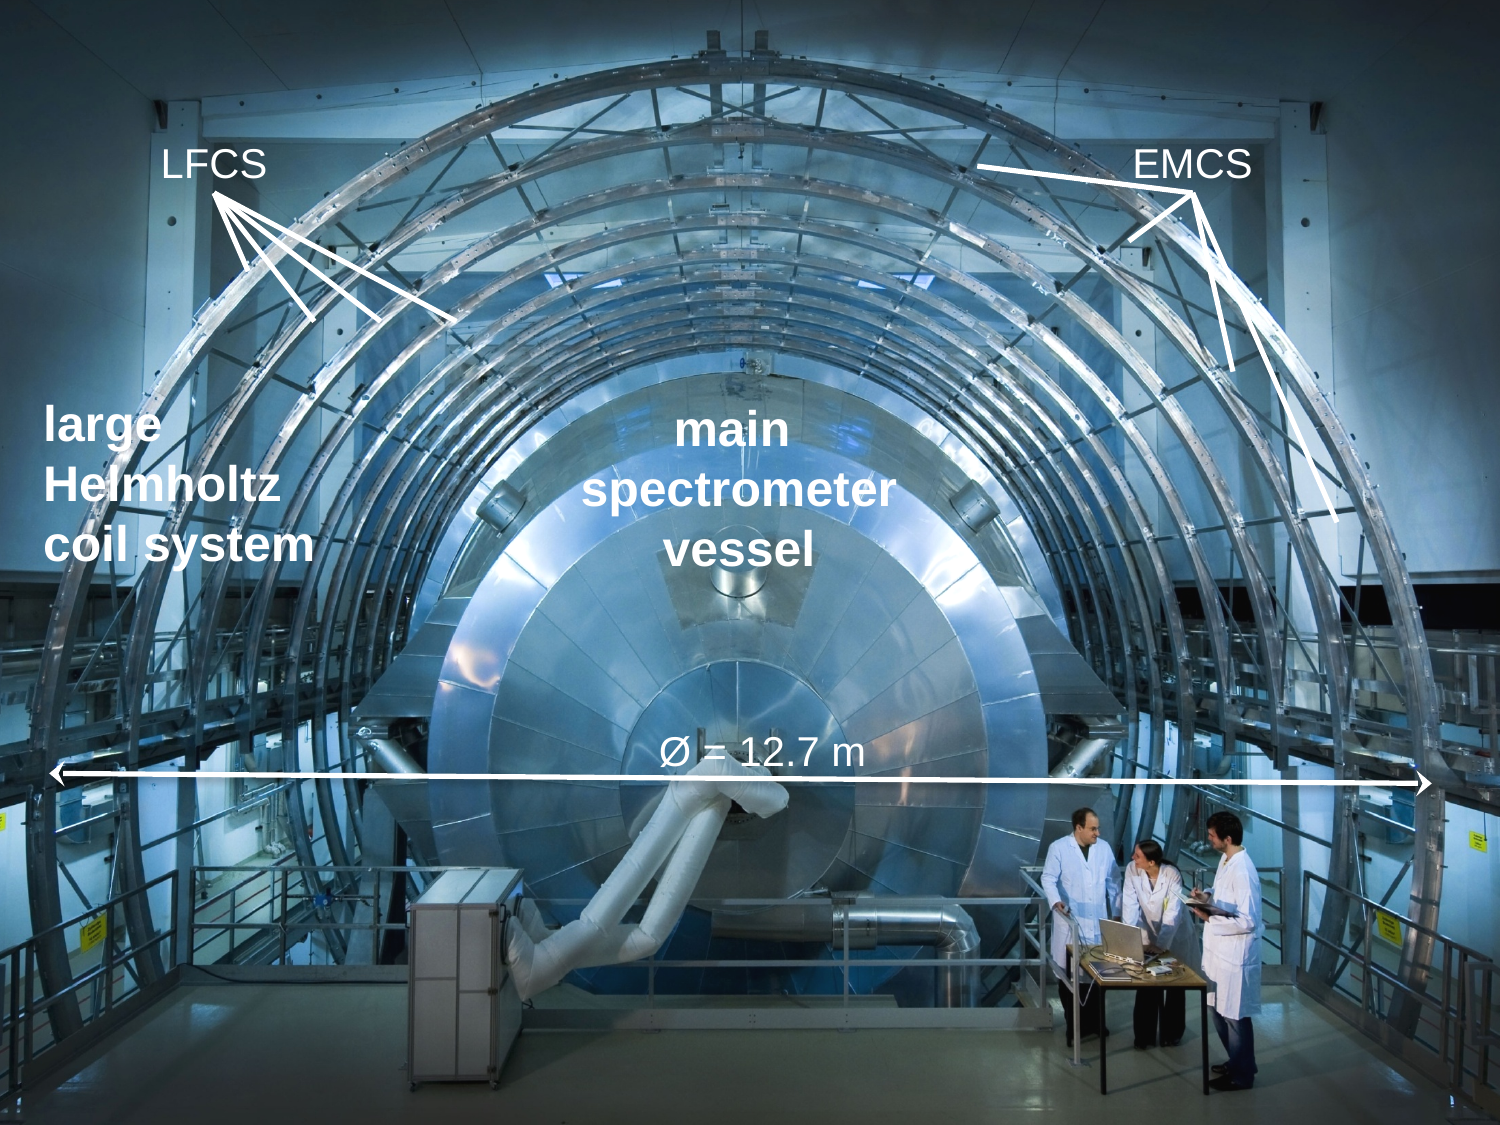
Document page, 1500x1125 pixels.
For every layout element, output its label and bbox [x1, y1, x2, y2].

text_box [1128, 202, 1186, 242]
text_box [1192, 193, 1338, 523]
text_box [213, 193, 457, 322]
text_box [48, 773, 1432, 784]
text_box [977, 165, 1194, 194]
picture [0, 0, 1500, 1125]
